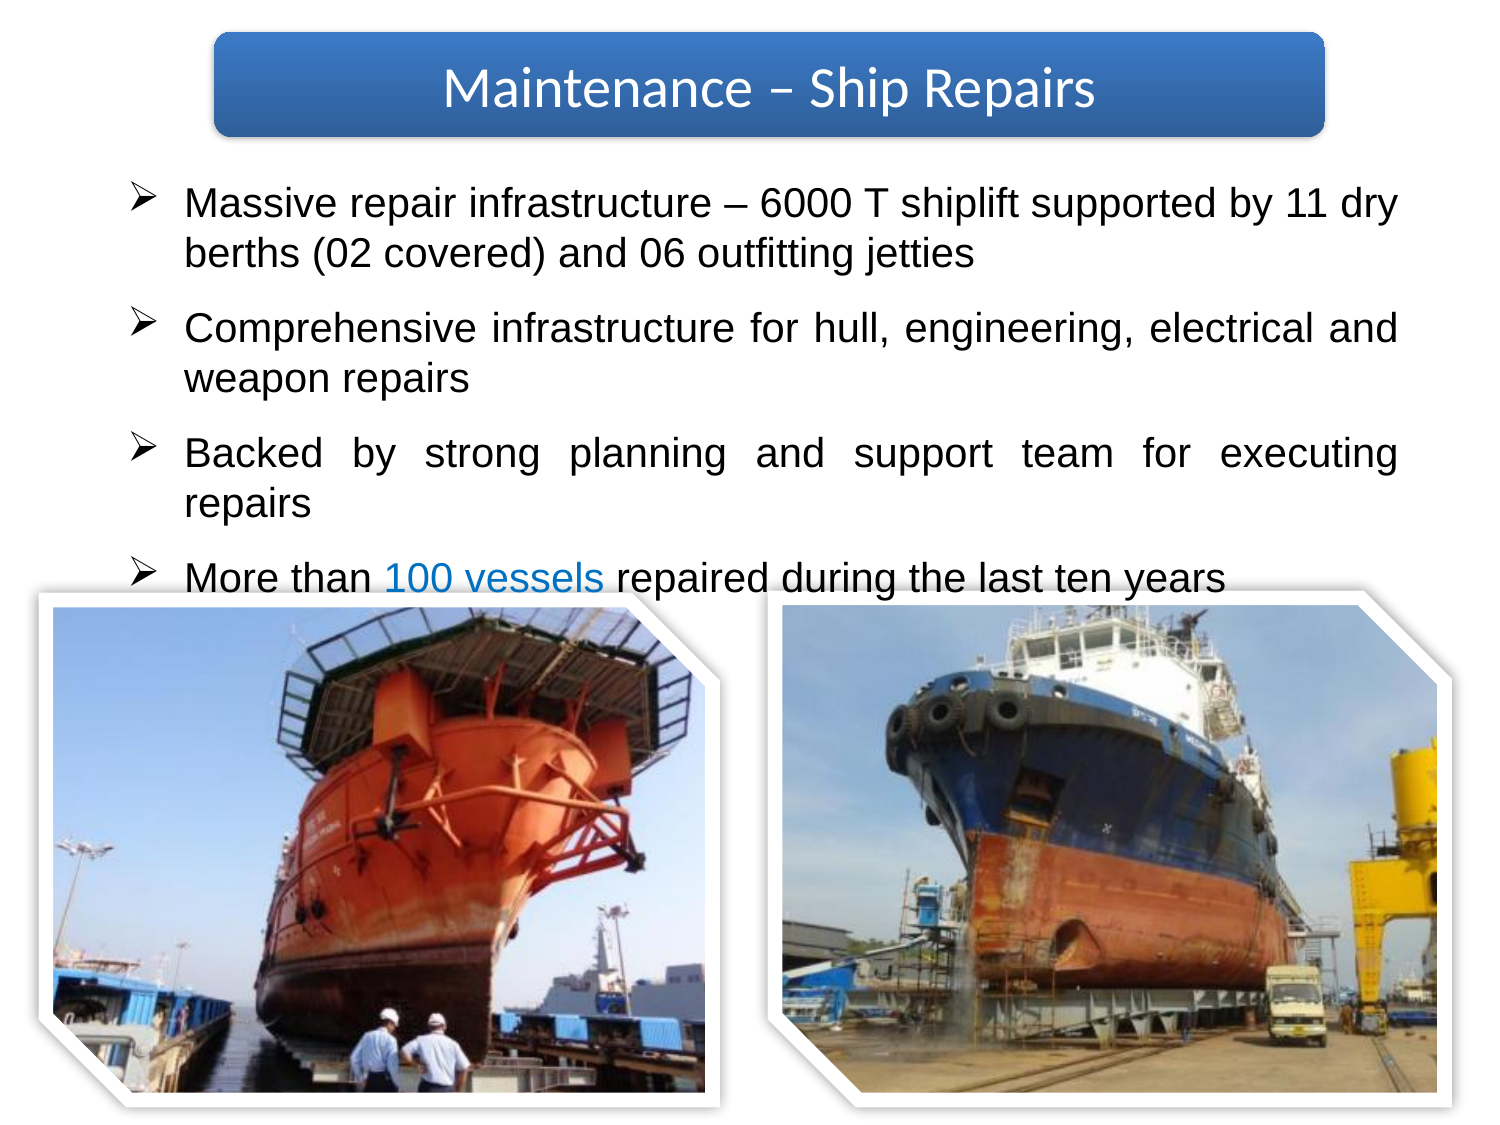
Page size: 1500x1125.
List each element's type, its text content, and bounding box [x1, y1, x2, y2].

picture [45, 599, 713, 1101]
text_box Massive repair infrastructure – 6000 T shiplift supported by 11 dry berths (02 covered) and 06 outfitting jetties Comprehensive infrastructure for hull, engineering, electrical and weapon repairs Backed by strong planning and support team for executing repairs More than 100 vessels repaired during the last ten years [112, 168, 1415, 609]
picture [774, 597, 1445, 1101]
text_box Maintenance – Ship Repairs [214, 31, 1325, 138]
